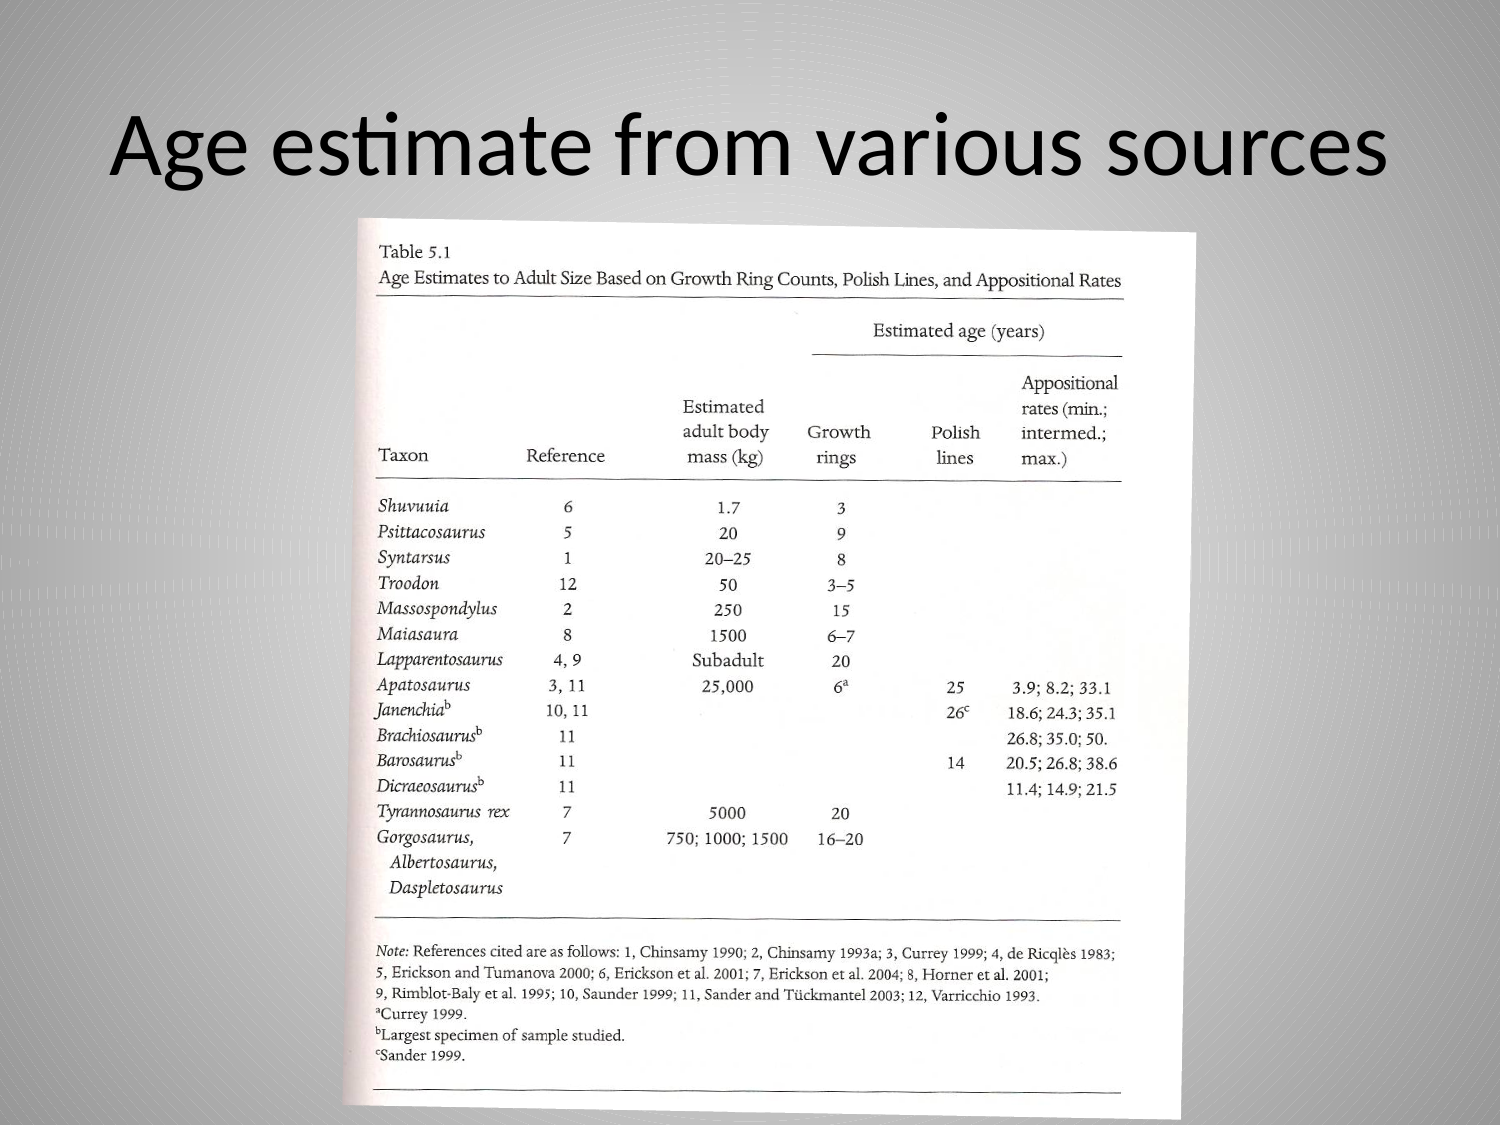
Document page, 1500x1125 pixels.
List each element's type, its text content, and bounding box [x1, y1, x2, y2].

title Age estimate from various sources [75, 45, 1425, 233]
picture [342, 217, 1197, 1120]
